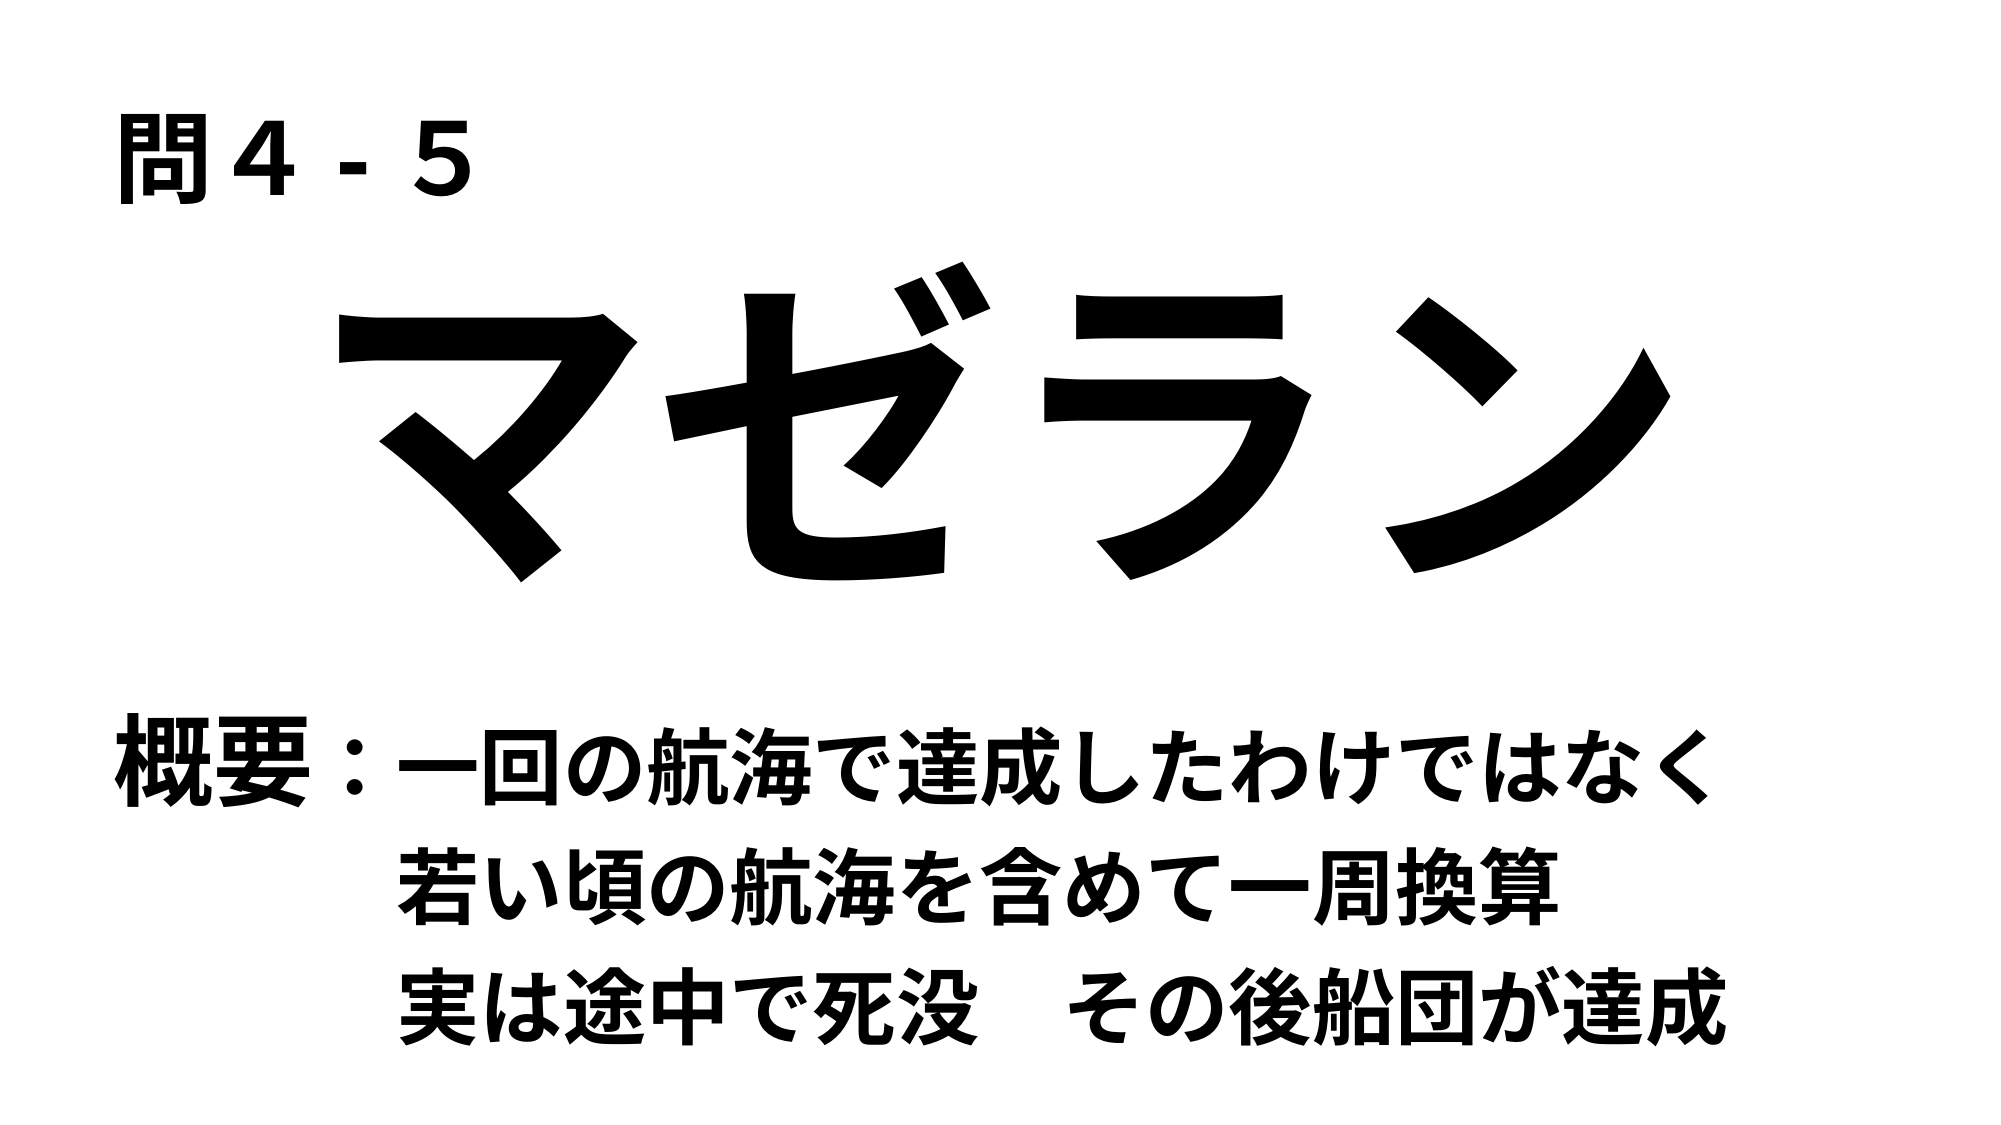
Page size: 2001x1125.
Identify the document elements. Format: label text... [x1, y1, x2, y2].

text_box 問４-５ [98, 87, 783, 206]
text_box マゼラン [23, 206, 1977, 637]
text_box 概要：一回の航海で達成したわけではなく 若い頃の航海を含めて一周換算 実は途中で死没 その後船団が達成 [98, 690, 2000, 1066]
